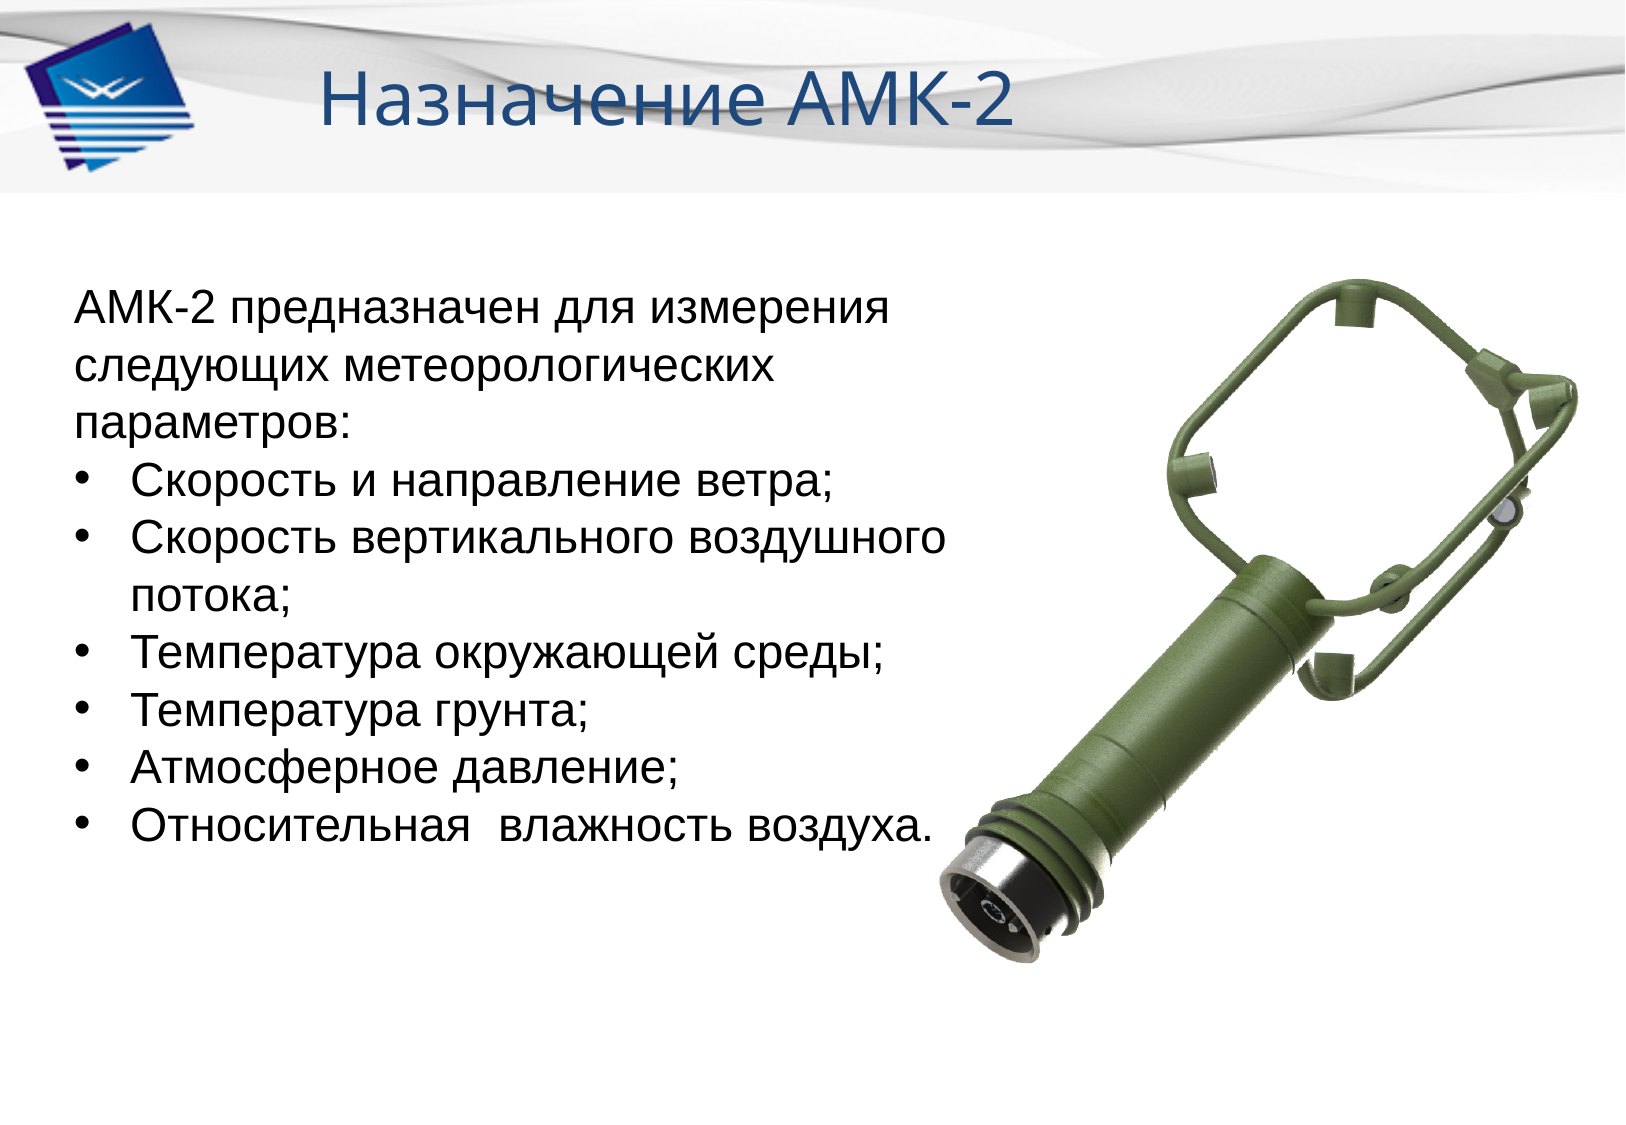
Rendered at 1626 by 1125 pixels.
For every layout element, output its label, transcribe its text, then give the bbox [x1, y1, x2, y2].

picture [0, 0, 1625, 193]
picture [939, 278, 1581, 965]
text_box АМК-2 предназначен для измерения следующих метеорологических параметров: Скорость и направление ветра; Скорость вертикального воздушного потока; Температура окружающей среды; Температура грунта; Атмосферное давление; Относительная влажность воздуха. [56, 267, 971, 955]
